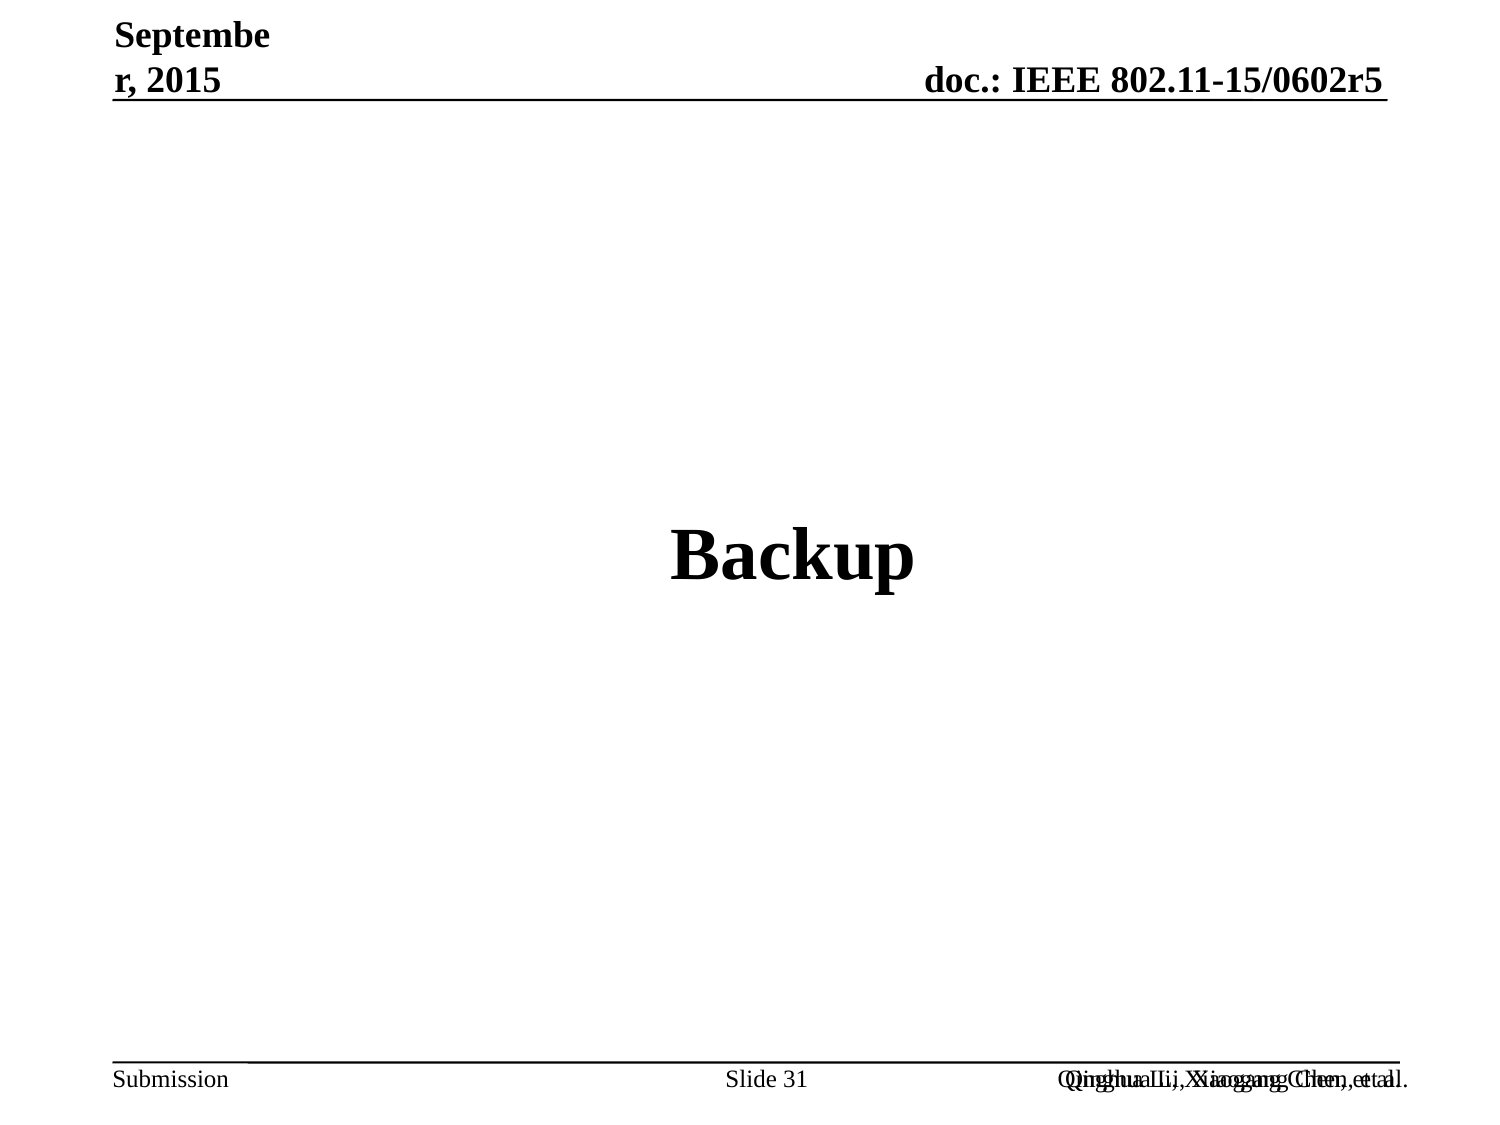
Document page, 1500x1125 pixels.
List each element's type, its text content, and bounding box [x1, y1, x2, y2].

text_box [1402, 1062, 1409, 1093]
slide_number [114, 54, 281, 101]
footer Qinghua Li, Xiaogang Chen, et al. [1046, 1061, 1402, 1093]
slide_number Slide 31 [724, 1062, 809, 1094]
title Backup [312, 462, 1276, 638]
